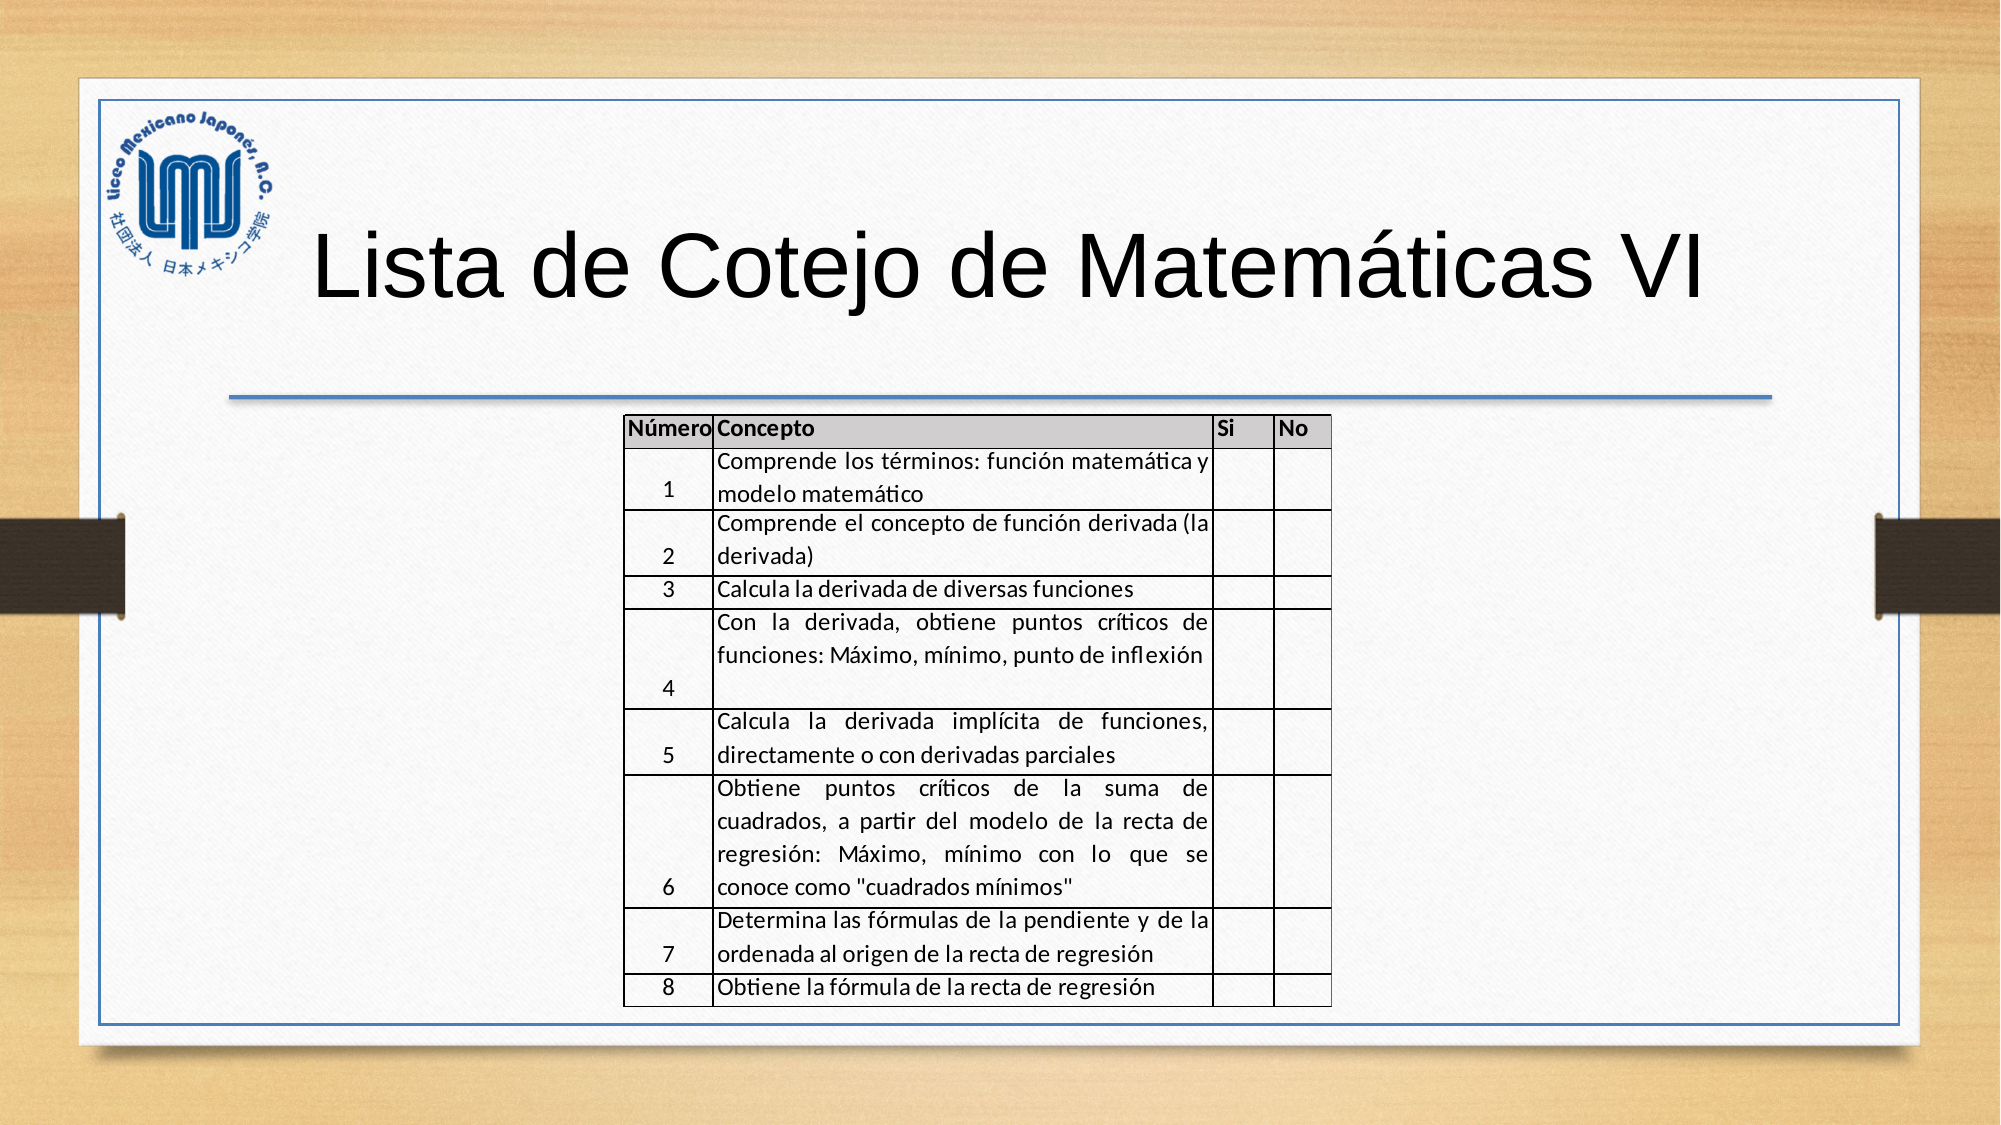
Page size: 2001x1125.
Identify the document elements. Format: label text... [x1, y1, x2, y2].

text_box [228, 407, 1804, 993]
picture [0, 0, 2001, 1125]
text_box Lista de Cotejo de Matemáticas VI [311, 161, 1743, 375]
